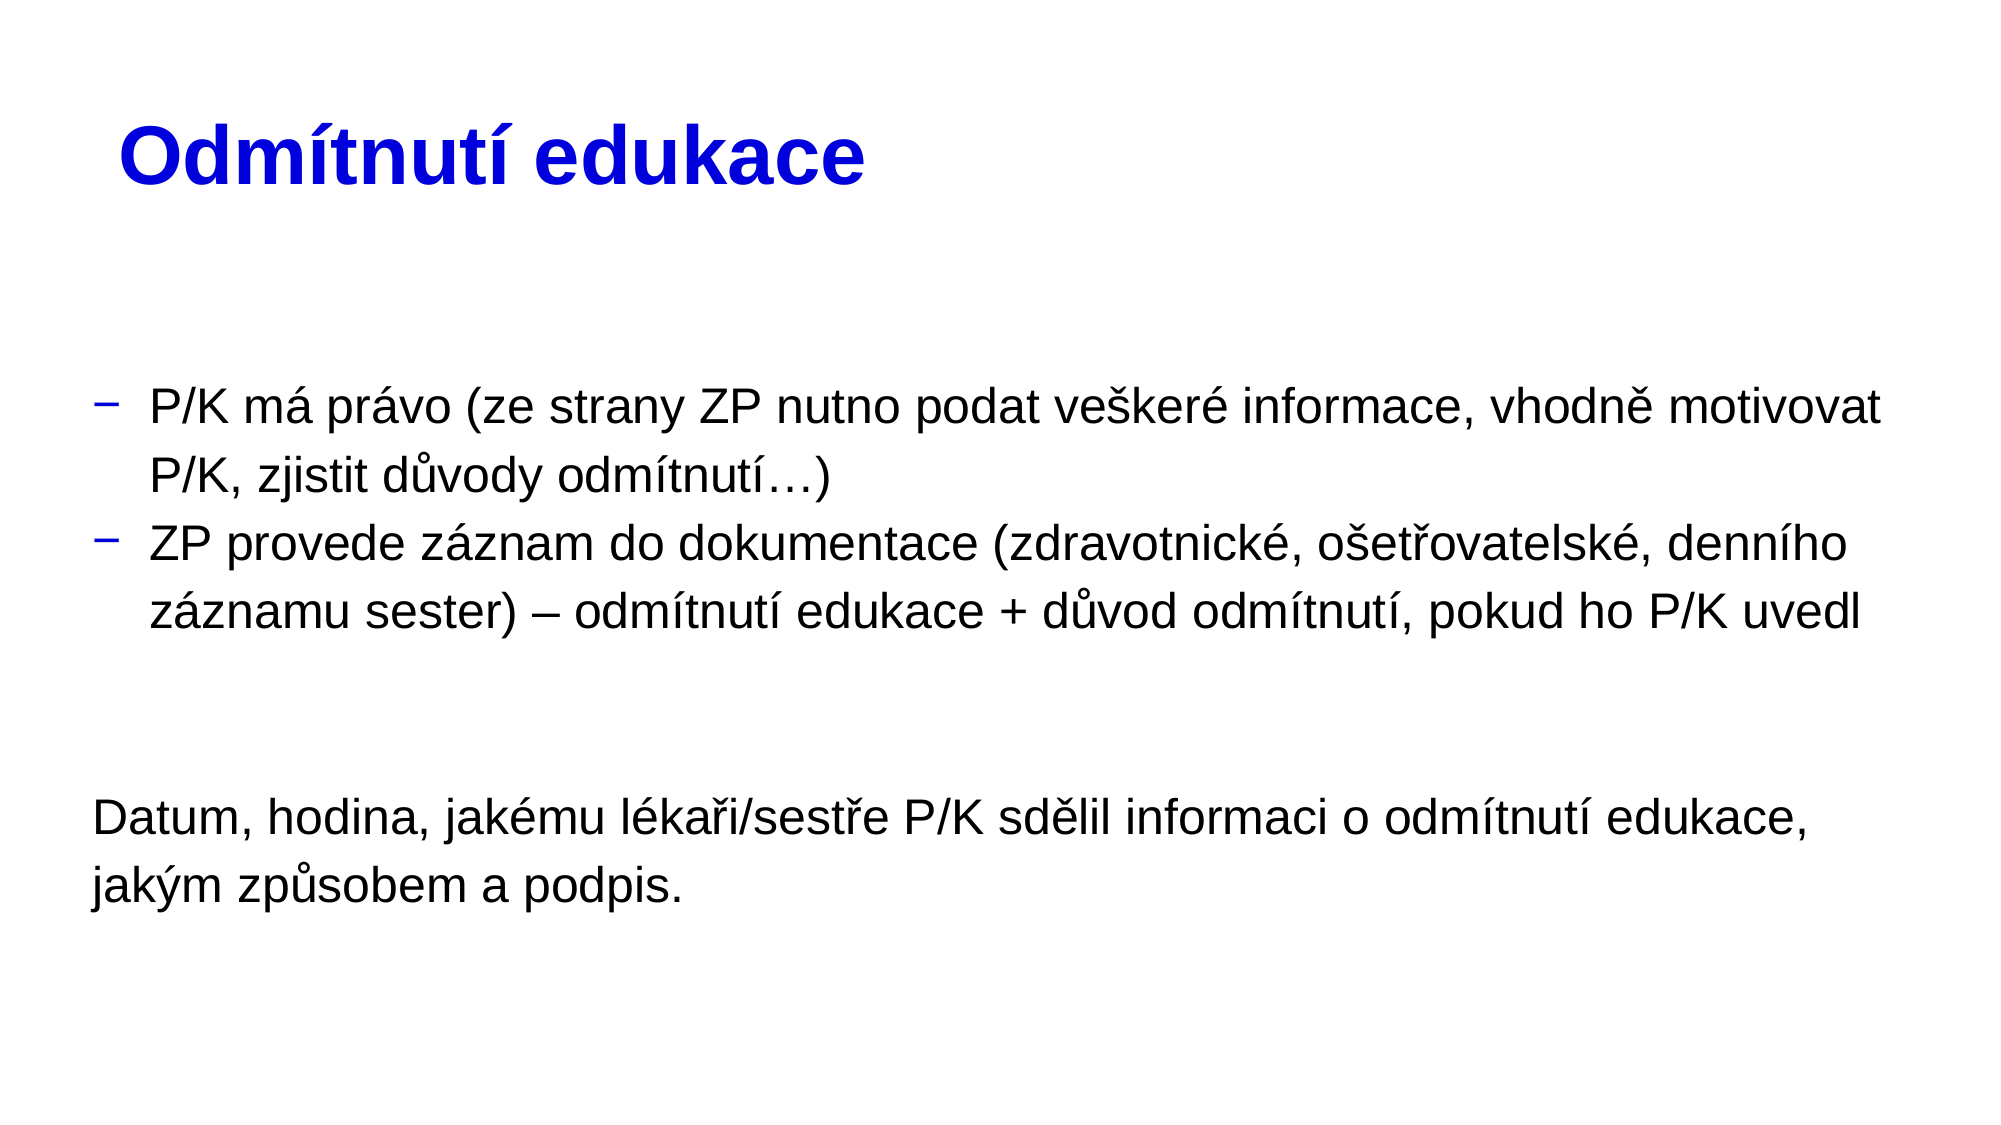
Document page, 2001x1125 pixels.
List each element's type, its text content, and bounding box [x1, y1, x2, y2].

list P/K má právo (ze strany ZP nutno podat veškeré informace, vhodně motivovat P/K, zjistit důvody odmítnutí…) ZP provede záznam do dokumentace (zdravotnické, ošetřovatelské, denního záznamu sester) – odmítnutí edukace + důvod odmítnutí, pokud ho P/K uvedl Datum, hodina, jakému lékaři/sestře P/K sdělil informaci o odmítnutí edukace, jakým způsobem a podpis. [92, 365, 1896, 1036]
title Odmítnutí edukace [118, 118, 1883, 193]
